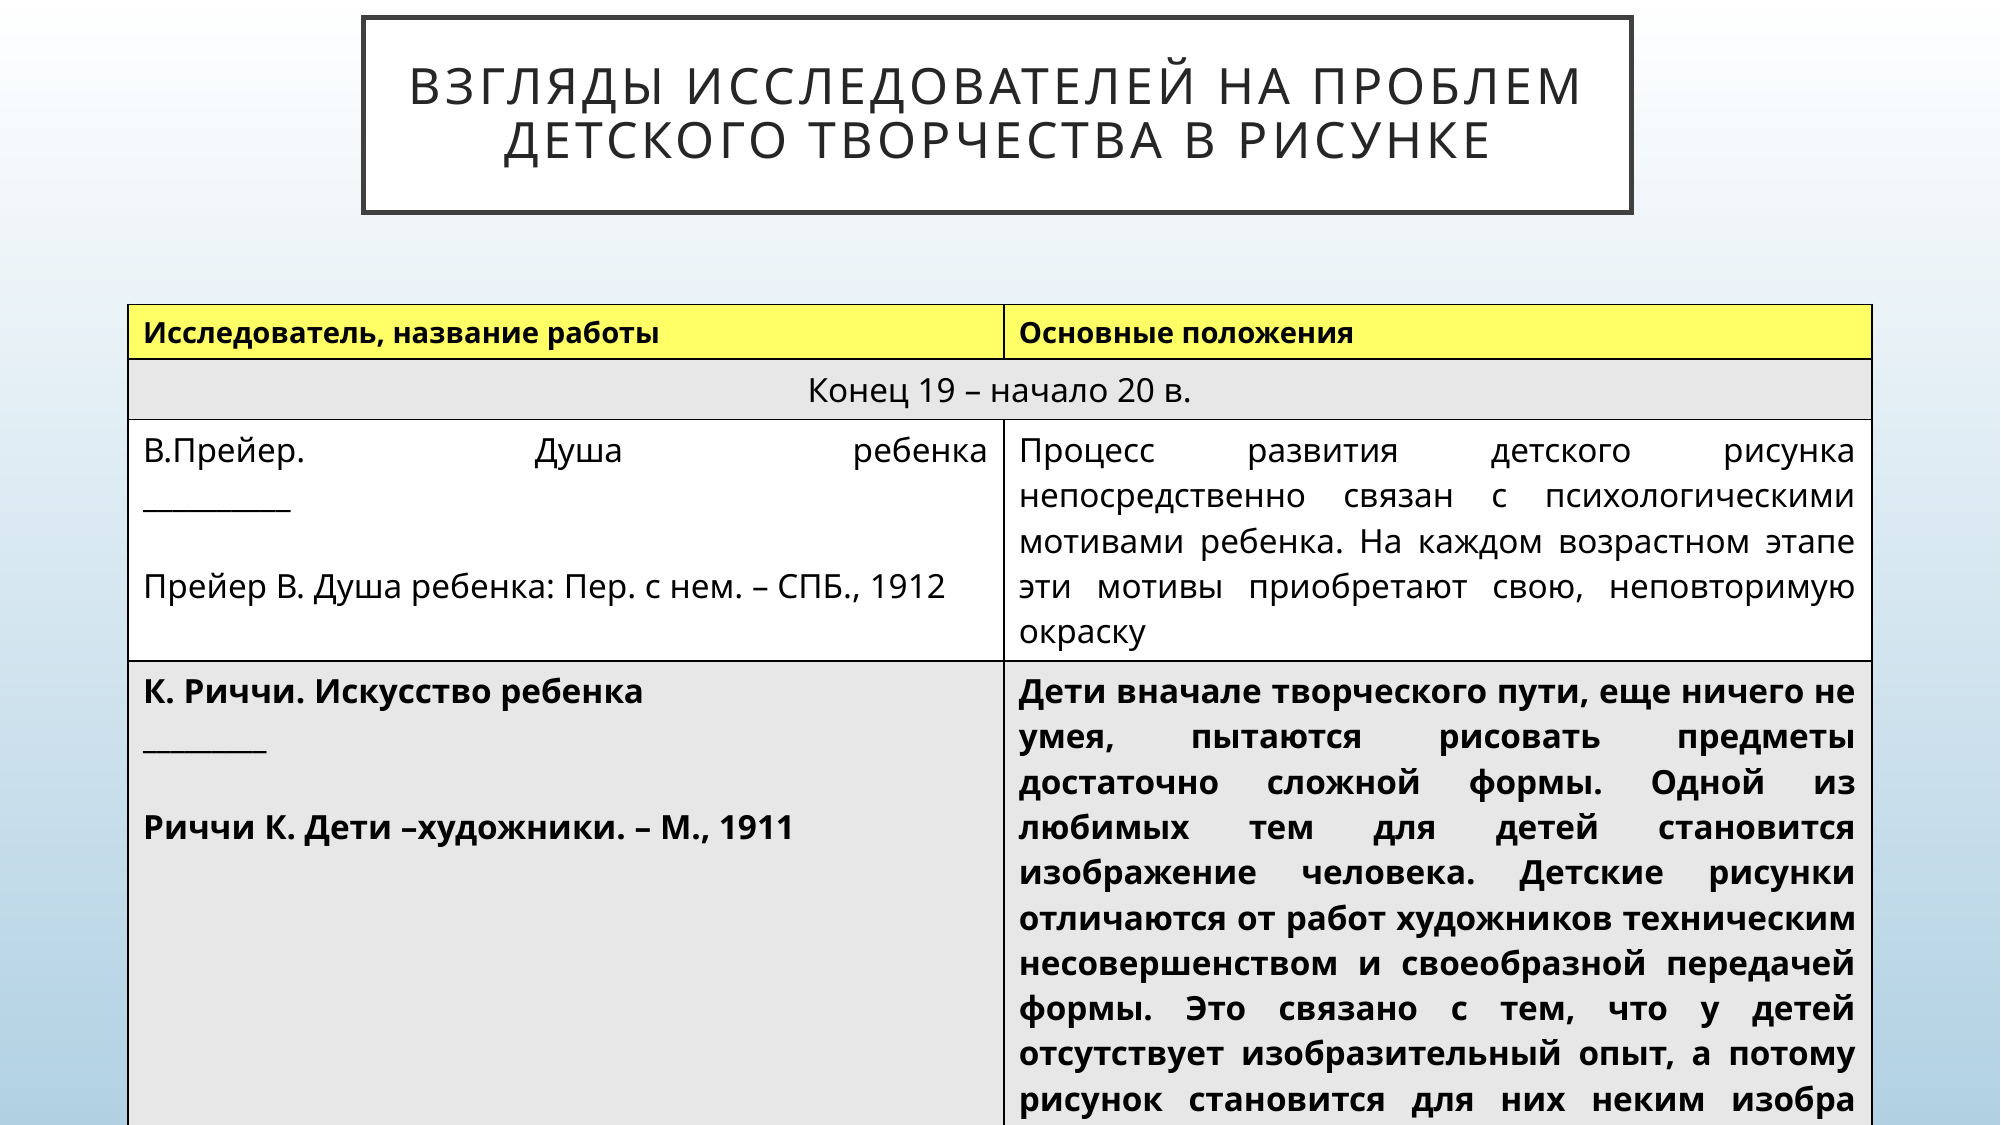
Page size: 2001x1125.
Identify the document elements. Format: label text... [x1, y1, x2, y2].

table_cell В.Прейер. Душа ребенка __________ Прейер В. Душа ребенка: Пер. с нем. – СПБ., 1912 [129, 420, 1003, 660]
table_cell К. Риччи. Искусство ребенка _________ Риччи К. Дети –художники. – М., 1911 [129, 662, 1003, 1125]
table_header Исследователь, название работы [129, 305, 1003, 358]
table_cell Дети вначале творческого пути, еще ничего не умея, пытаются рисовать предметы достаточно сложной формы. Одной из любимых тем для детей становится изображение человека. Детские рисунки отличаются от работ художни­ков техническим несовершенством и своеобразной передачей формы. Это связано с тем, что у детей отсутствует изобразительный опыт, а потому рису­нок становится для них неким изобра­зительным рассказом, в котором они отображают не то, что наблюдают в окружающем мире, а то, что знают о его предметах и объектах [1005, 662, 1871, 1125]
table_header Основные положения [1005, 305, 1871, 358]
table_cell Конец 19 – начало 20 в. [129, 360, 1871, 419]
table_cell Процесс развития детского рисунка непосредственно связан с психологическими мотивами ребенка. На каждом возрастном этапе эти мотивы приобретают свою, неповторимую окраску [1005, 420, 1871, 660]
title Взгляды исследователей НА ПРОБЛЕМ ДЕТСКОГО ТВОРЧЕСТВА В РИСУНКЕ [361, 15, 1634, 215]
